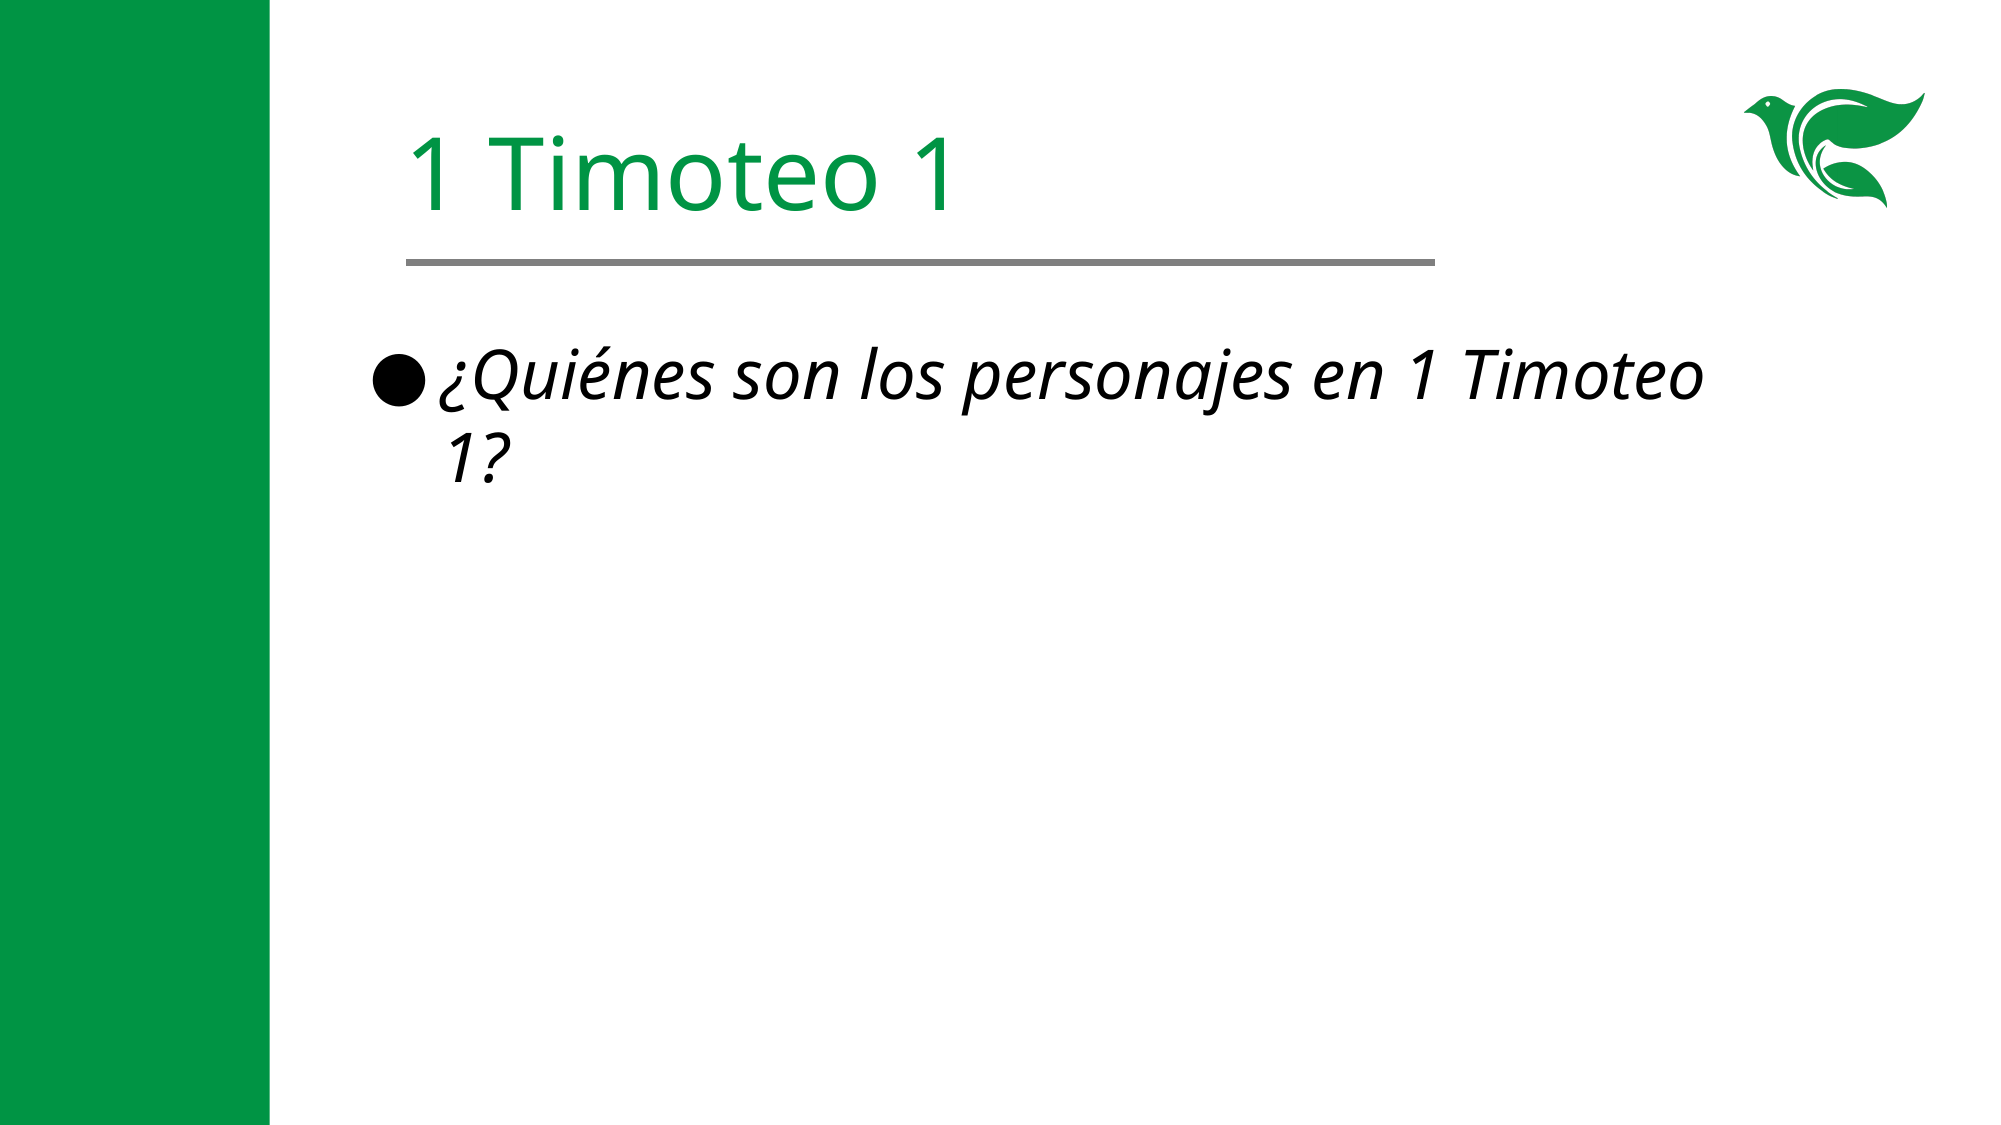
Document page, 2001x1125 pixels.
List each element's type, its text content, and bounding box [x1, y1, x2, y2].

text_box ¿Quiénes son los personajes en 1 Timoteo 1? [351, 323, 1793, 669]
picture [1722, 47, 1953, 240]
text_box [0, 0, 270, 1125]
text_box 1 Timoteo 1 [389, 101, 1669, 239]
